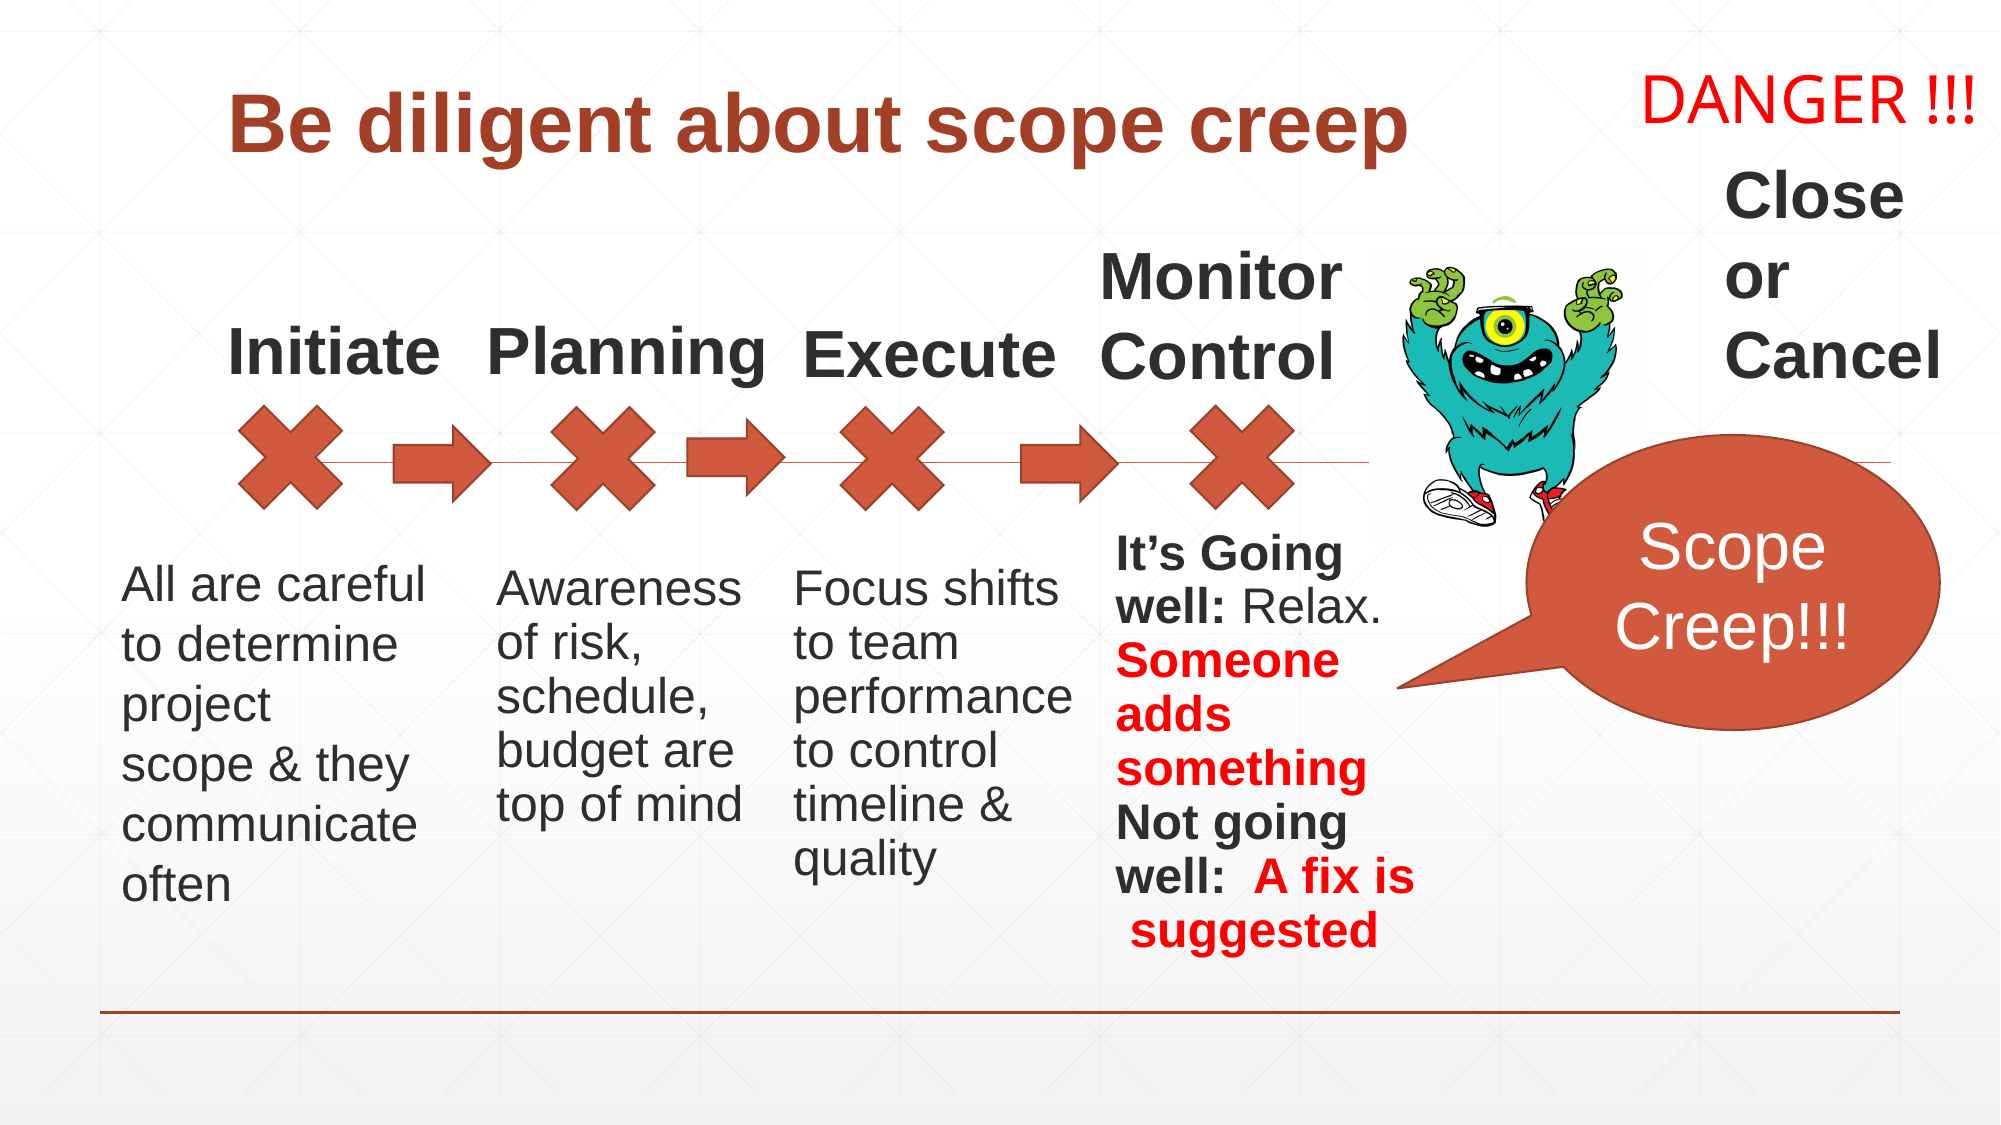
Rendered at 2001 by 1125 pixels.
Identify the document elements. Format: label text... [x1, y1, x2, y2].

text_box Execute [787, 303, 1084, 399]
text_box [686, 463, 781, 498]
text_box [839, 463, 946, 512]
text_box [1189, 404, 1296, 462]
text_box [1020, 463, 1120, 504]
text_box MonitorControl [1084, 225, 1400, 401]
text_box Focus shifts to team performance to control timeline & quality [778, 554, 1100, 894]
text_box [686, 417, 786, 462]
text_box [1020, 423, 1118, 462]
title Be diligent about scope creep [212, 82, 1434, 179]
text_box DANGER !!! [1624, 49, 2000, 145]
text_box [392, 423, 491, 462]
text_box [392, 463, 493, 504]
text_box Scope Creep!!! [1396, 463, 1941, 732]
picture [1369, 248, 1644, 544]
text_box Initiate [212, 300, 469, 395]
text_box [839, 405, 946, 462]
text_box Planning [471, 300, 788, 395]
text_box [550, 405, 656, 462]
text_box Scope Creep!!! [1644, 433, 1855, 462]
text_box All are careful to determine project scope & they communicate often [106, 543, 469, 919]
text_box [550, 463, 656, 512]
list Awareness of risk, schedule, budget are top of mind [481, 554, 766, 1125]
text_box [237, 404, 344, 511]
text_box Close or Cancel [1709, 145, 1964, 400]
text_box It’s Going well: Relax. Someone adds something Not going well: A fix is suggested [1100, 519, 1434, 967]
text_box [1189, 463, 1296, 511]
